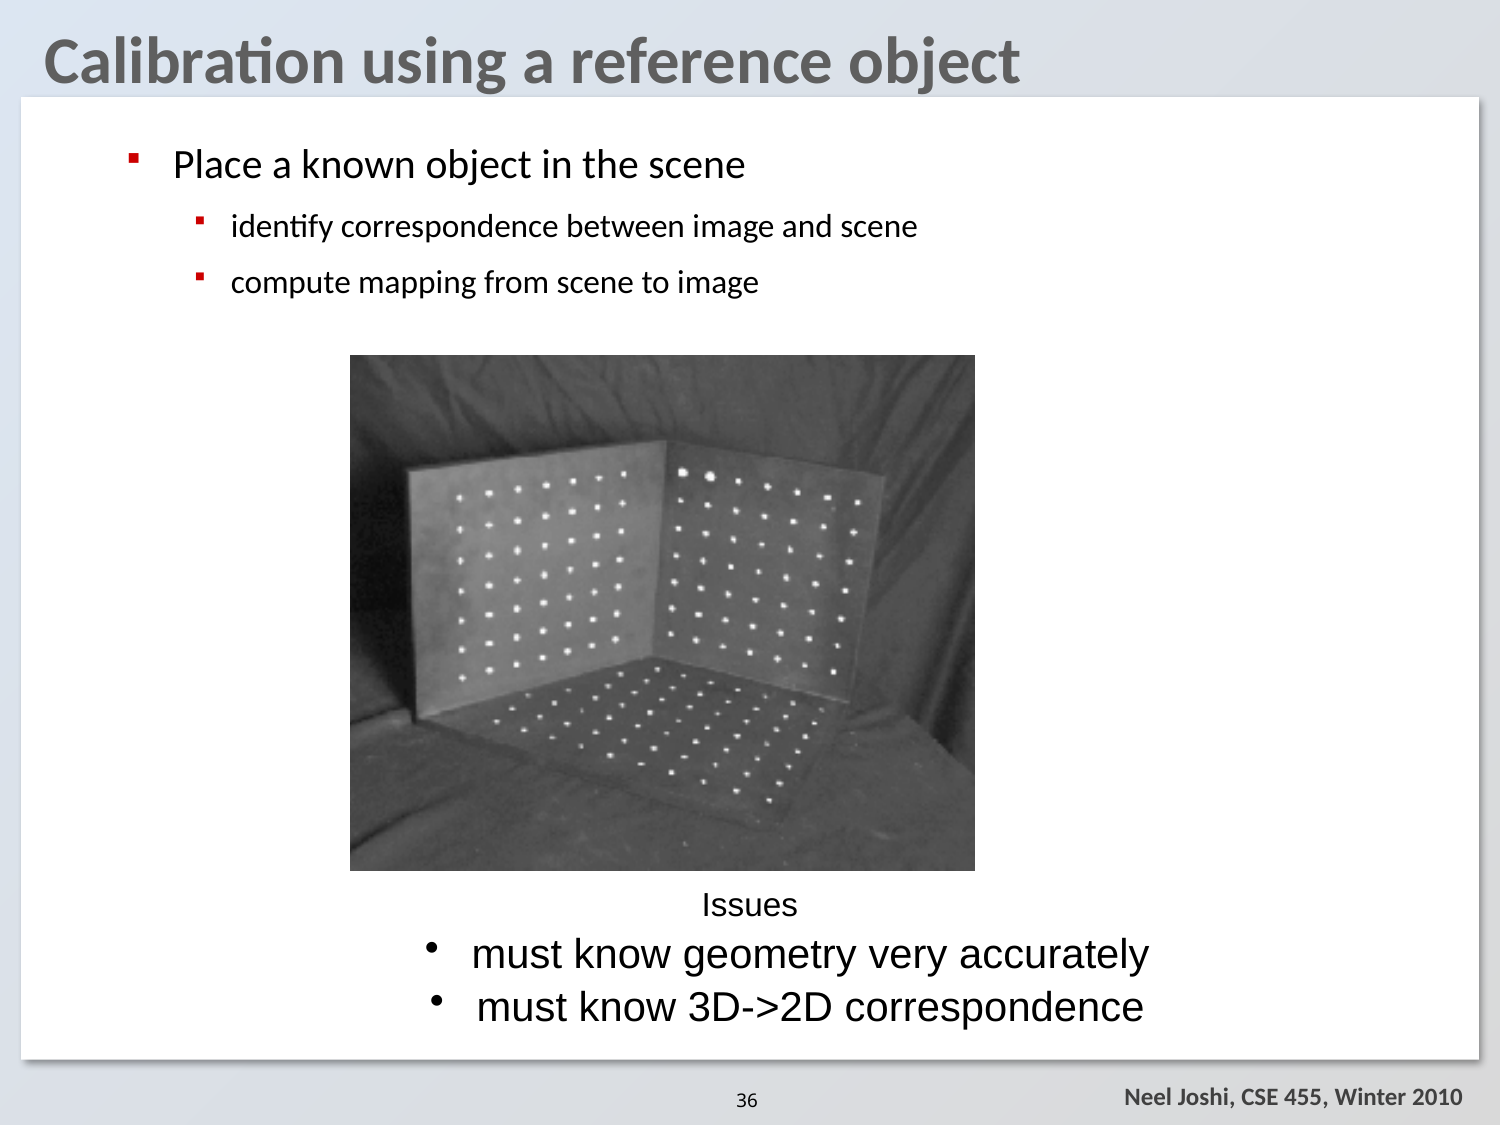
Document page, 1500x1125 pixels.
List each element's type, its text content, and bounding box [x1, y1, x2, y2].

title Calibration using a reference object [28, 3, 1355, 123]
text_box Issues must know geometry very accurately must know 3D->2D correspondence [112, 880, 1388, 1081]
picture [349, 355, 976, 871]
list Place a known object in the scene identify correspondence between image and scene compute mapping from scene to image [112, 130, 1388, 331]
